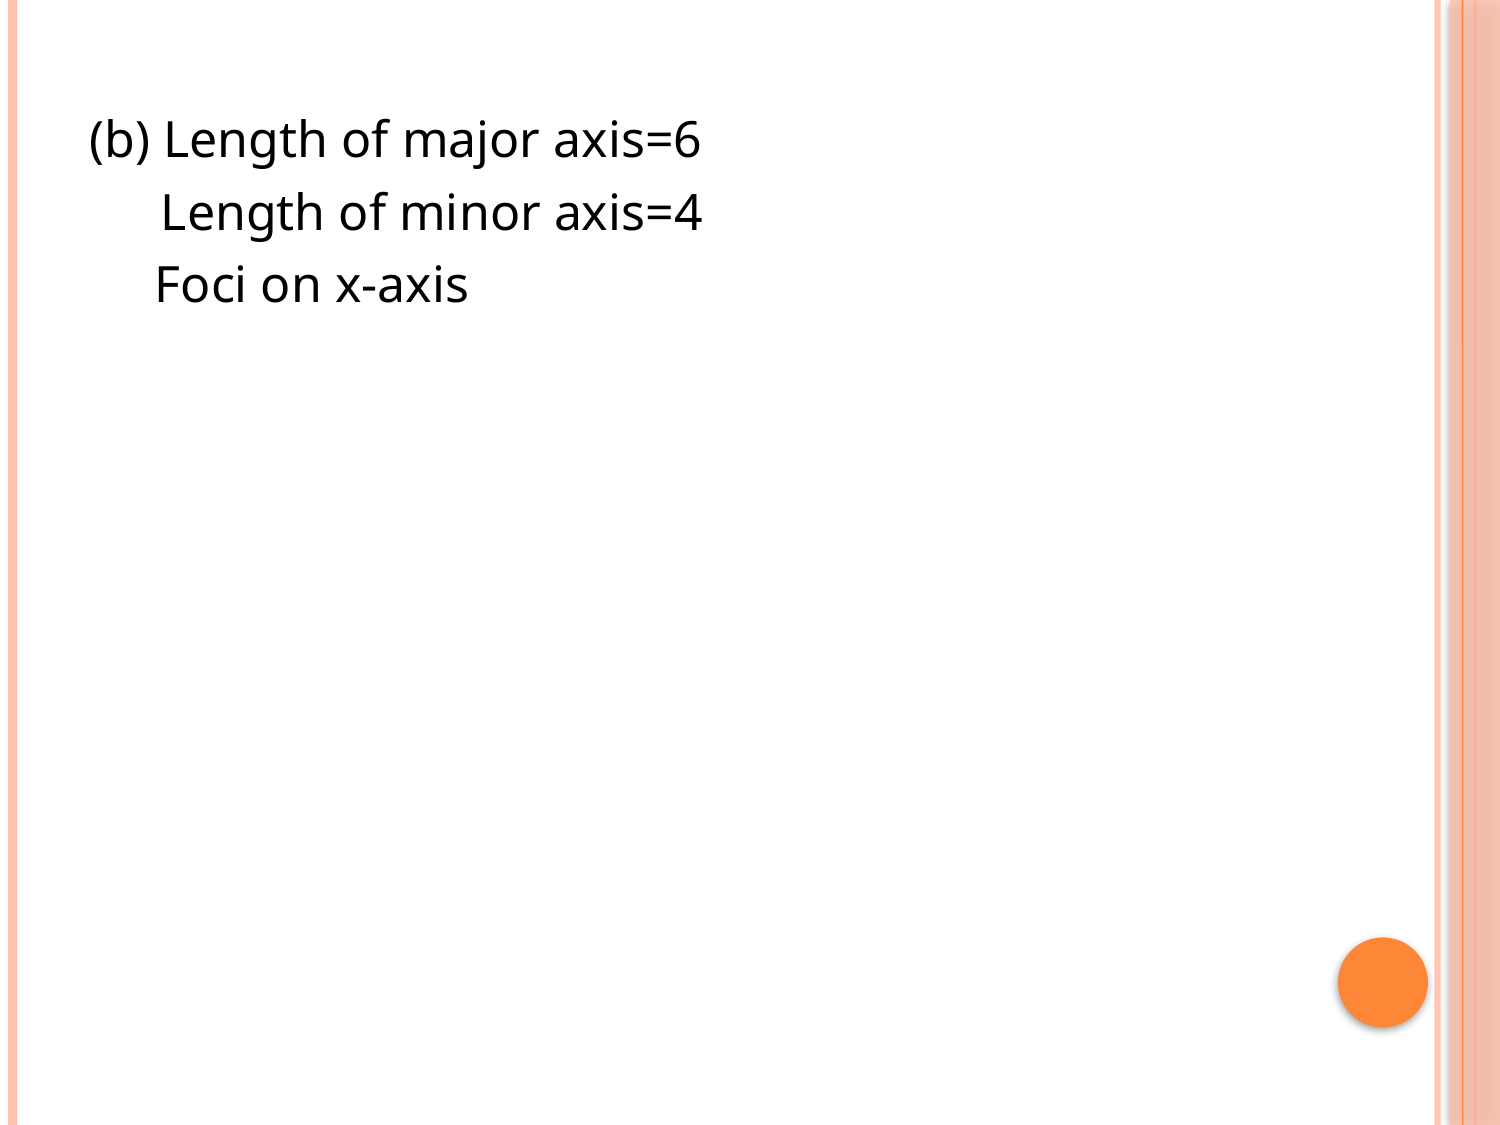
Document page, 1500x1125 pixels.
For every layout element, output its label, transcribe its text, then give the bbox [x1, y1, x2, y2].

list (b) Length of major axis=6 Length of minor axis=4 Foci on x-axis [75, 99, 1300, 1062]
